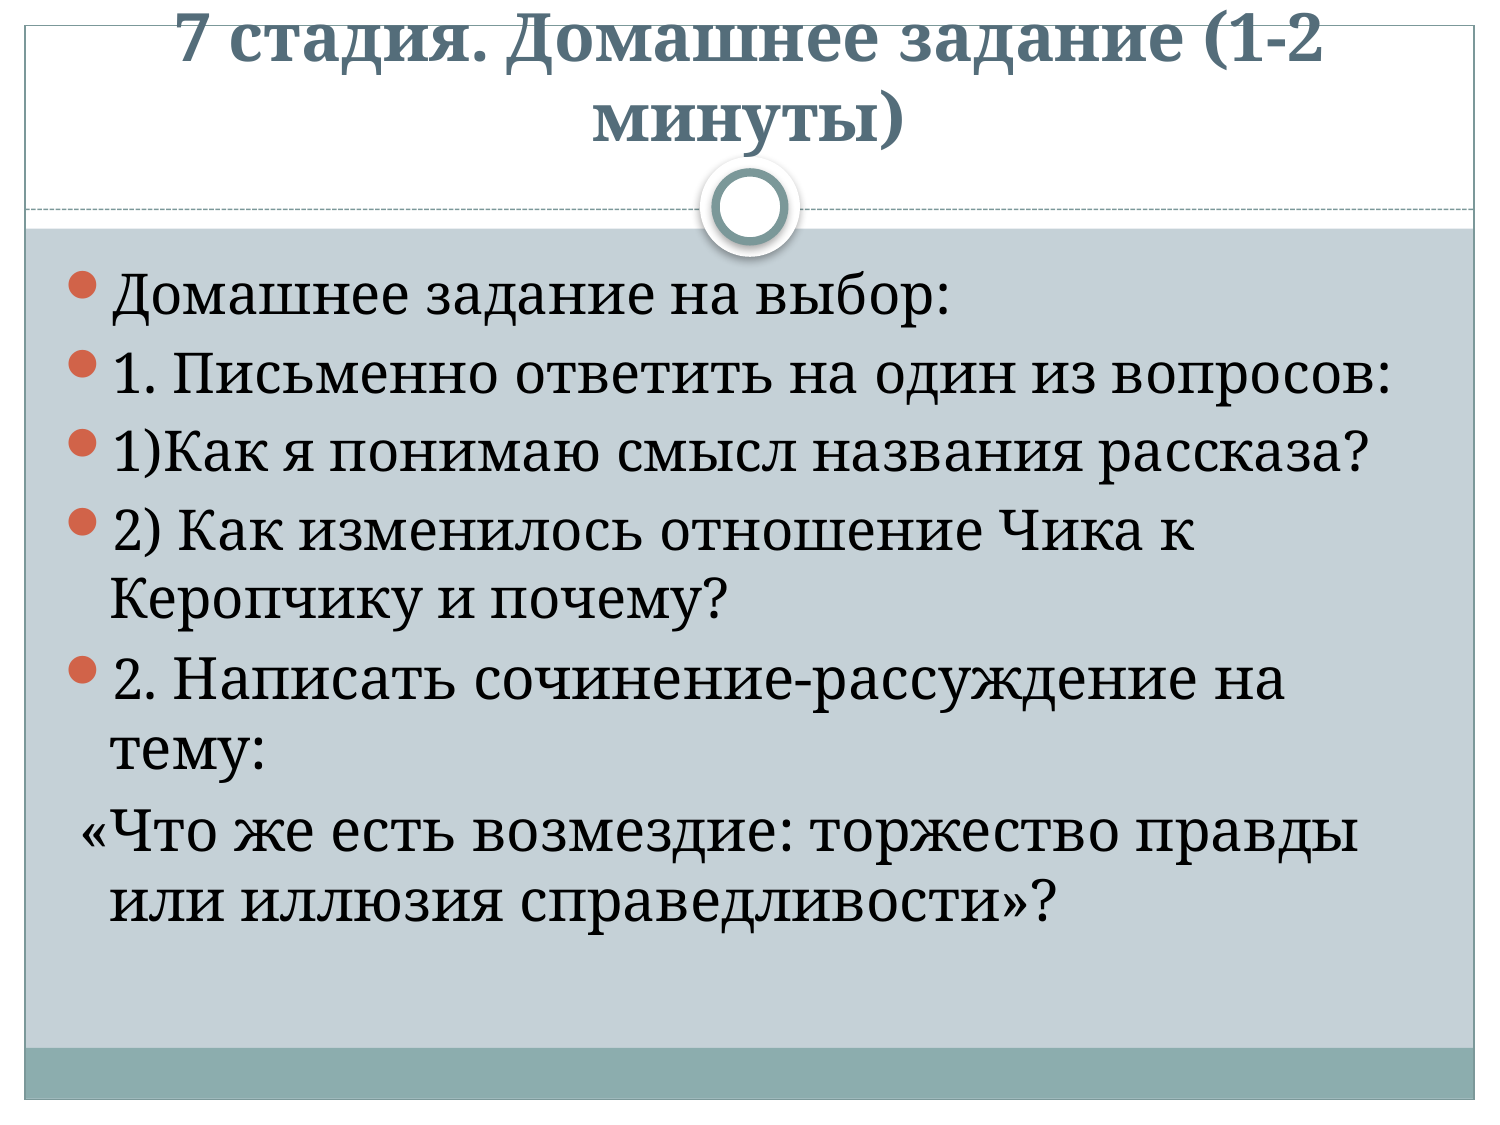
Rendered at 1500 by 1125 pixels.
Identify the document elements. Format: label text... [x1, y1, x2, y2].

list Домашнее задание на выбор: 1. Письменно ответить на один из вопросов: 1)Как я понимаю смысл названия рассказа? 2) Как изменилось отношение Чика к Керопчику и почему? 2. Написать сочинение-рассуждение на тему: «Что же есть возмездие: торжество правды или иллюзия справедливости»? [49, 250, 1445, 1001]
title 7 стадия. Домашнее задание (1-2 минуты) [49, 81, 1450, 163]
